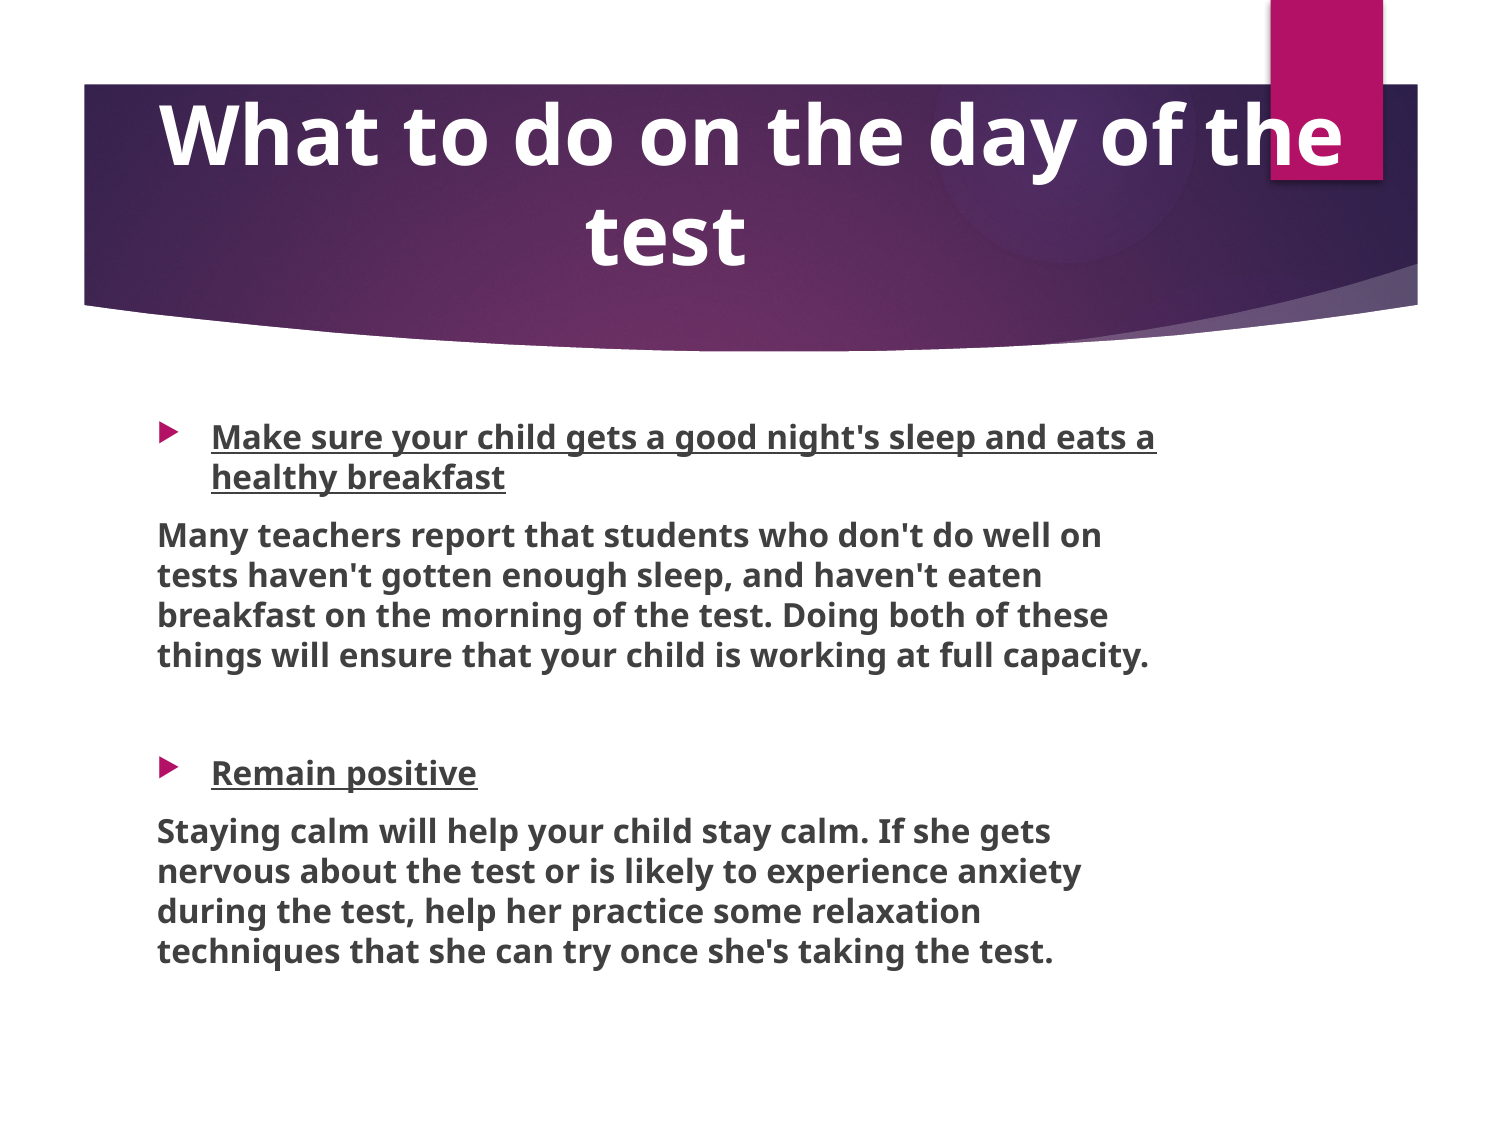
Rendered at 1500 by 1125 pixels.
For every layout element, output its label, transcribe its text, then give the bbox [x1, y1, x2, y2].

text_box What to do on the day of the test [49, 75, 1413, 385]
list Make sure your child gets a good night's sleep and eats a healthy breakfast Many teachers report that students who don't do well on tests haven't gotten enough sleep, and haven't eaten breakfast on the morning of the test. Doing both of these things will ensure that your child is working at full capacity. Remain positive Staying calm will help your child stay calm. If she gets nervous about the test or is likely to experience anxiety during the test, help her practice some relaxation techniques that she can try once she's taking the test. [141, 408, 1183, 988]
